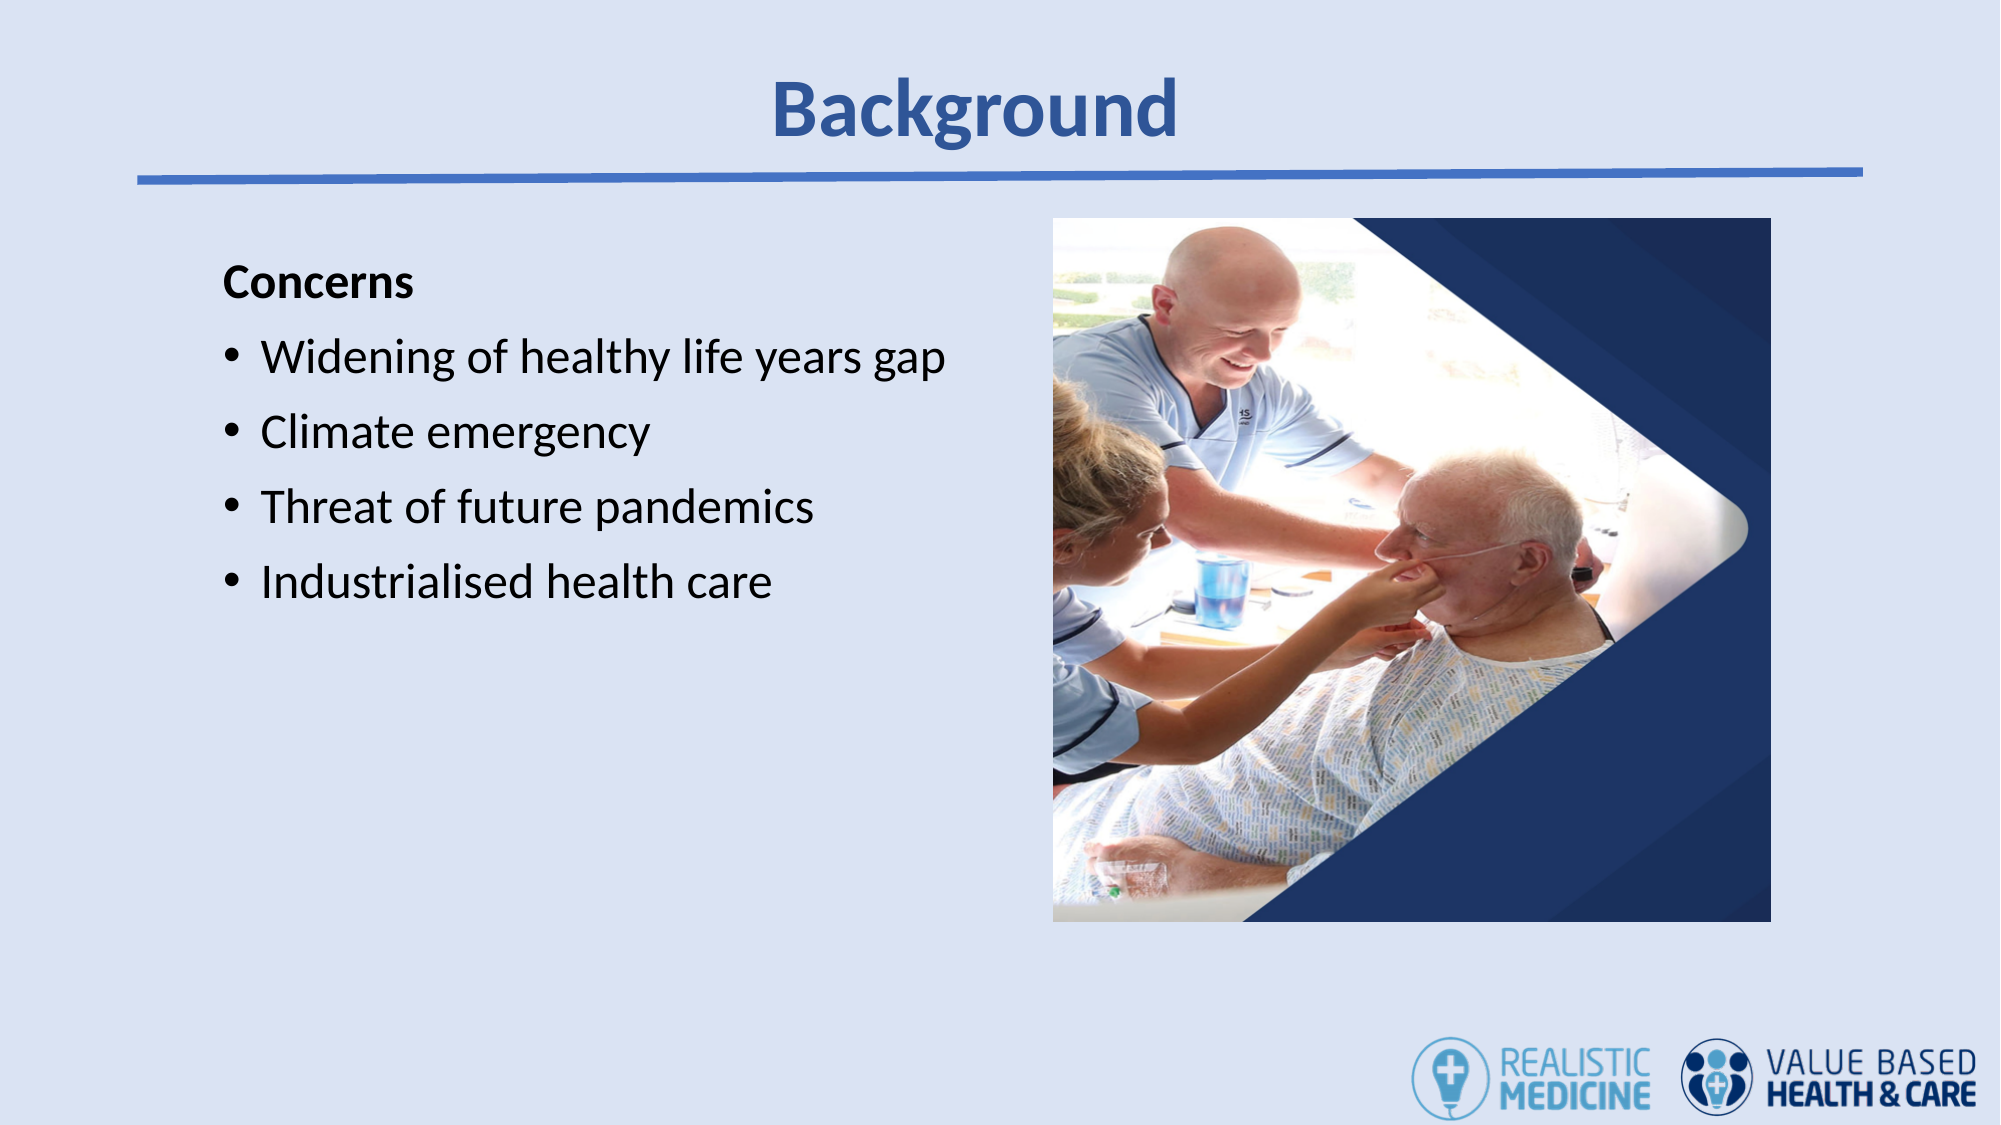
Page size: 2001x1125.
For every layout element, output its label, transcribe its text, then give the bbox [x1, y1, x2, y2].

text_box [1411, 1035, 1980, 1124]
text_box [137, 171, 1863, 181]
list Concerns Widening of healthy life years gap Climate emergency Threat of future pandemics Industrialised health care [208, 248, 1273, 1005]
title Background [113, 0, 1839, 219]
picture [1053, 218, 1771, 923]
